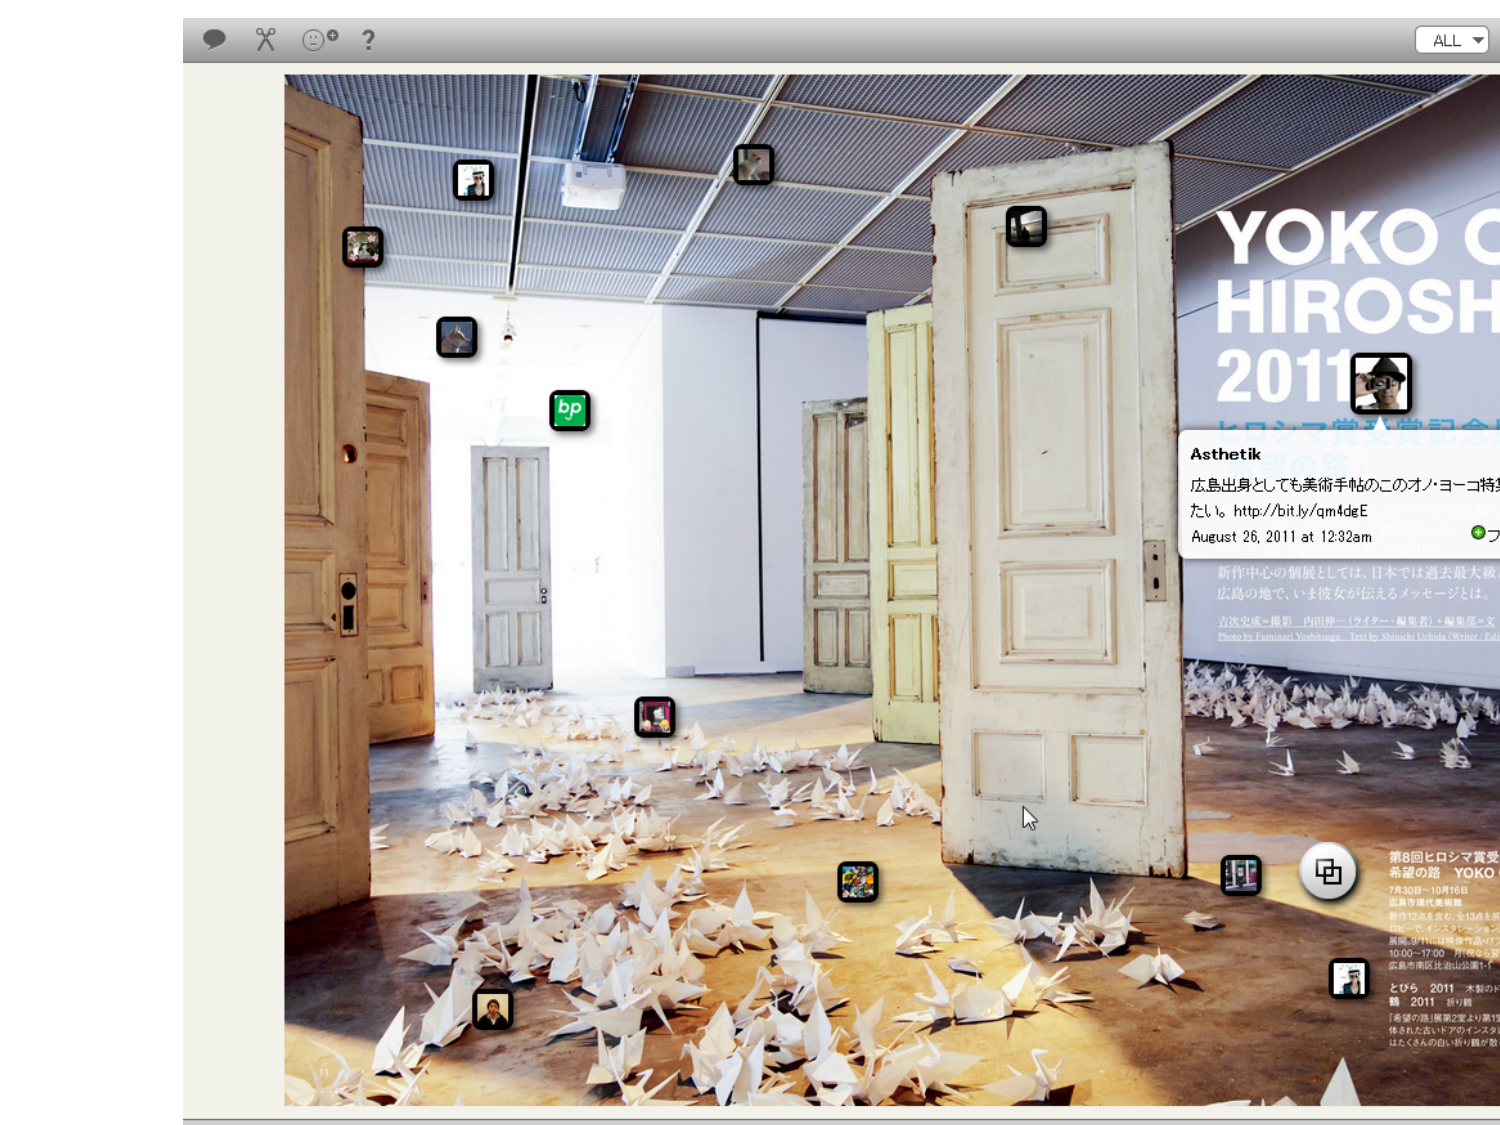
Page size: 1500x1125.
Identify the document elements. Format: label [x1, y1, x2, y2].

picture [182, 18, 1500, 1125]
